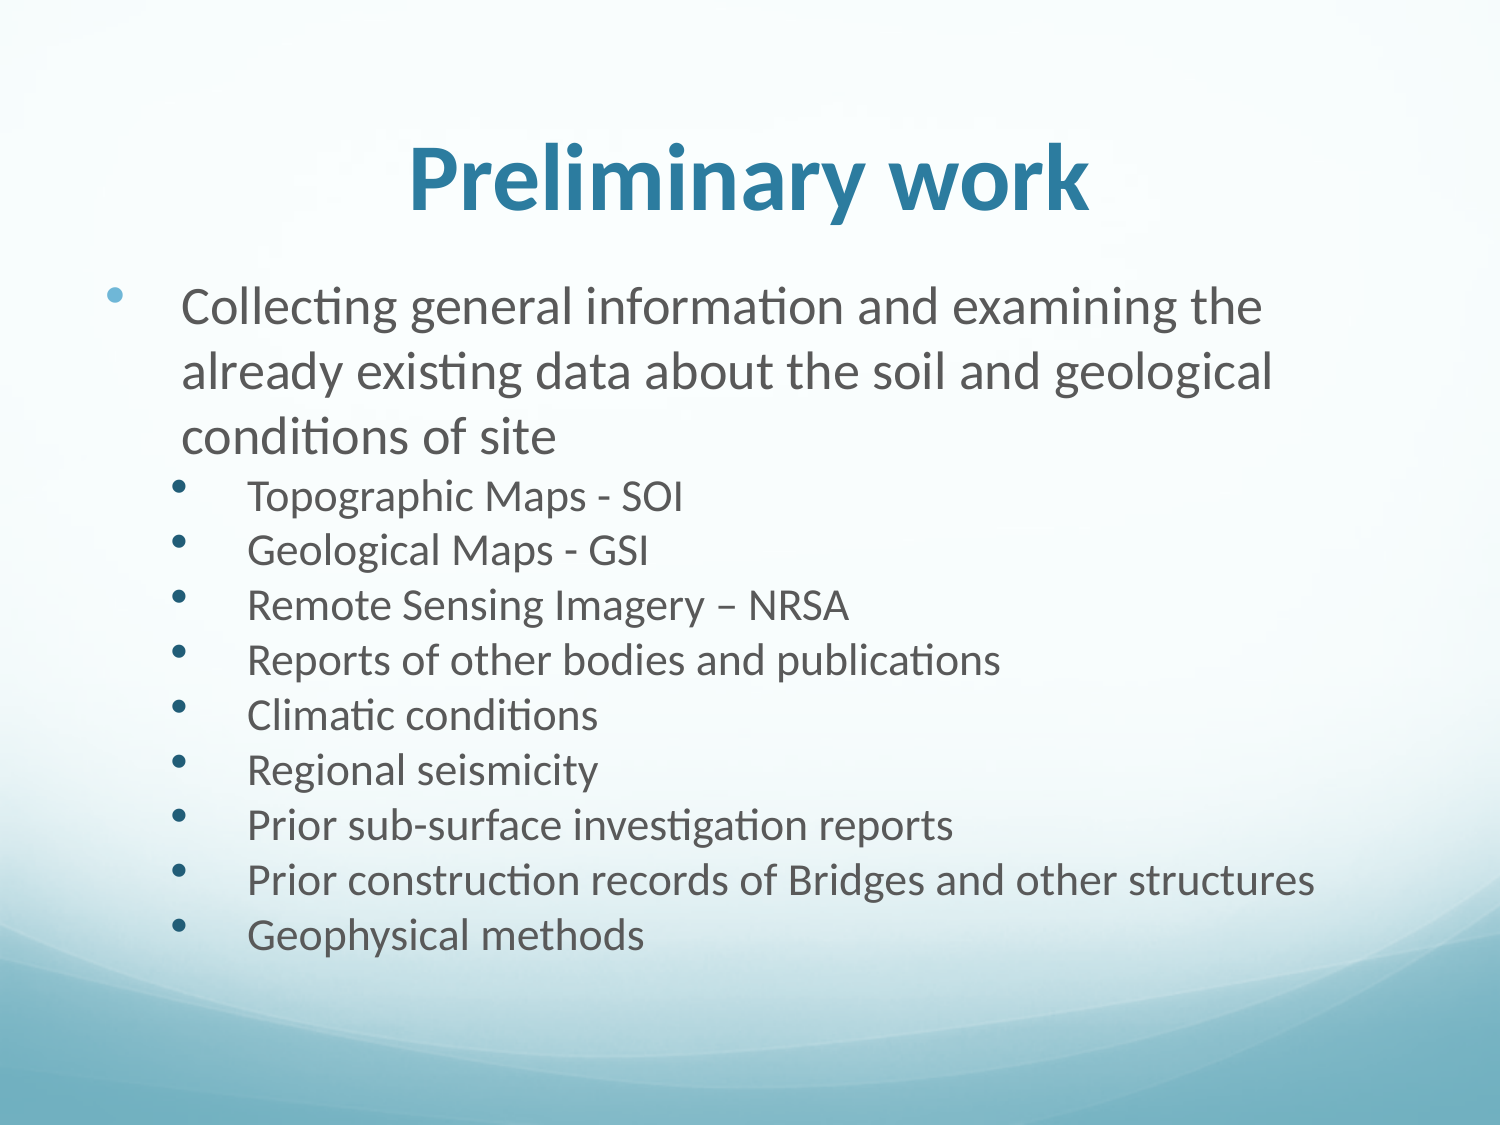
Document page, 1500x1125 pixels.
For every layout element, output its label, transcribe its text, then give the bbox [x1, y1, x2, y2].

title Preliminary work [89, 17, 1410, 238]
list Collecting general information and examining the already existing data about the soil and geological conditions of site Topographic Maps - SOI Geological Maps - GSI Remote Sensing Imagery – NRSA Reports of other bodies and publications Climatic conditions Regional seismicity Prior sub-surface investigation reports Prior construction records of Bridges and other structures Geophysical methods [89, 262, 1410, 976]
